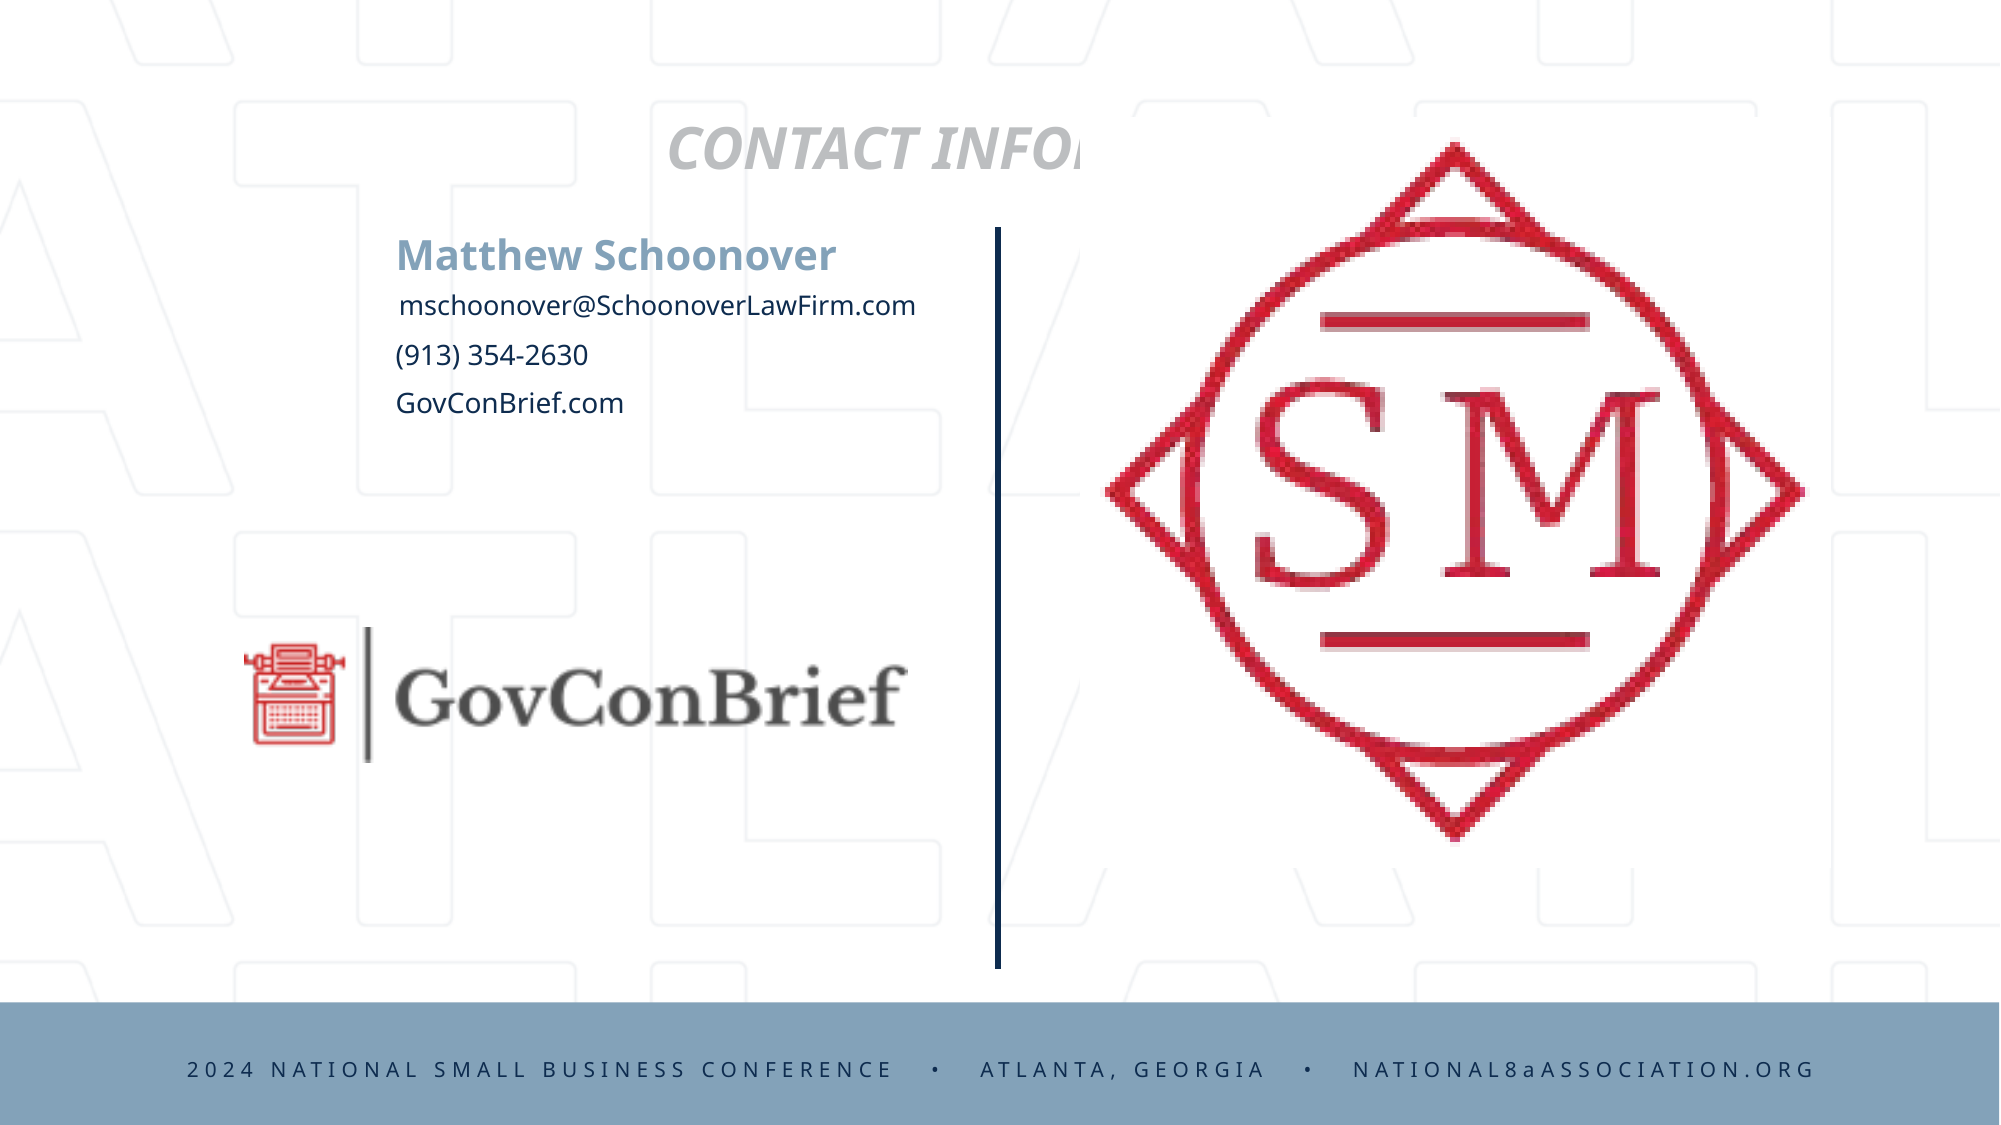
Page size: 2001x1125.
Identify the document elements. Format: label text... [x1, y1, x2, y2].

list (913) 354-2630 [380, 333, 946, 380]
list Matthew Schoonover [380, 227, 946, 283]
picture [0, 0, 2000, 1002]
list GovConBrief.com [380, 382, 946, 428]
list mschoonover@SchoonoverLawFirm.com [383, 284, 1000, 368]
